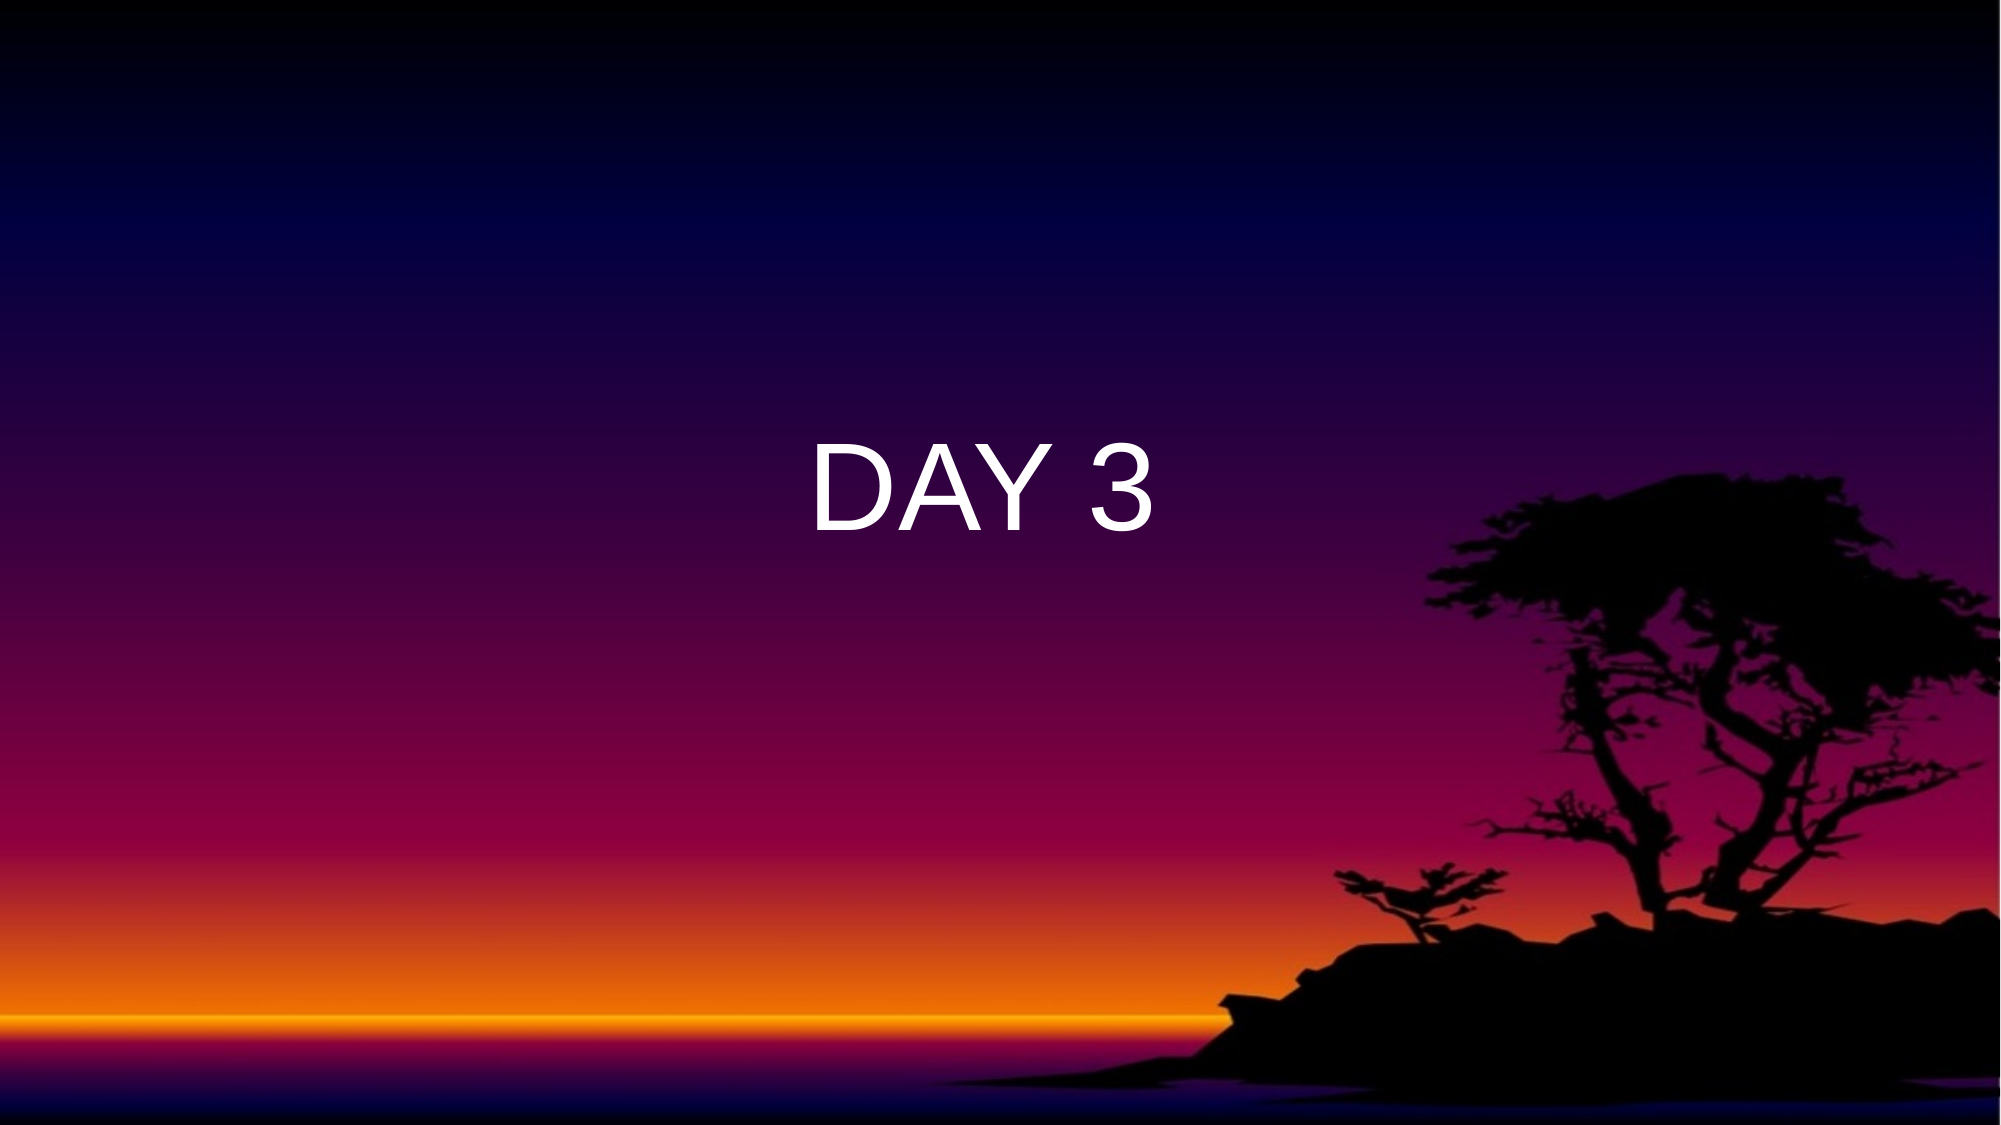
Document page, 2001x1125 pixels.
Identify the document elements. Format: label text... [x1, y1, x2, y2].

picture [0, 0, 2001, 1125]
title DAY 3 [249, 170, 1750, 563]
